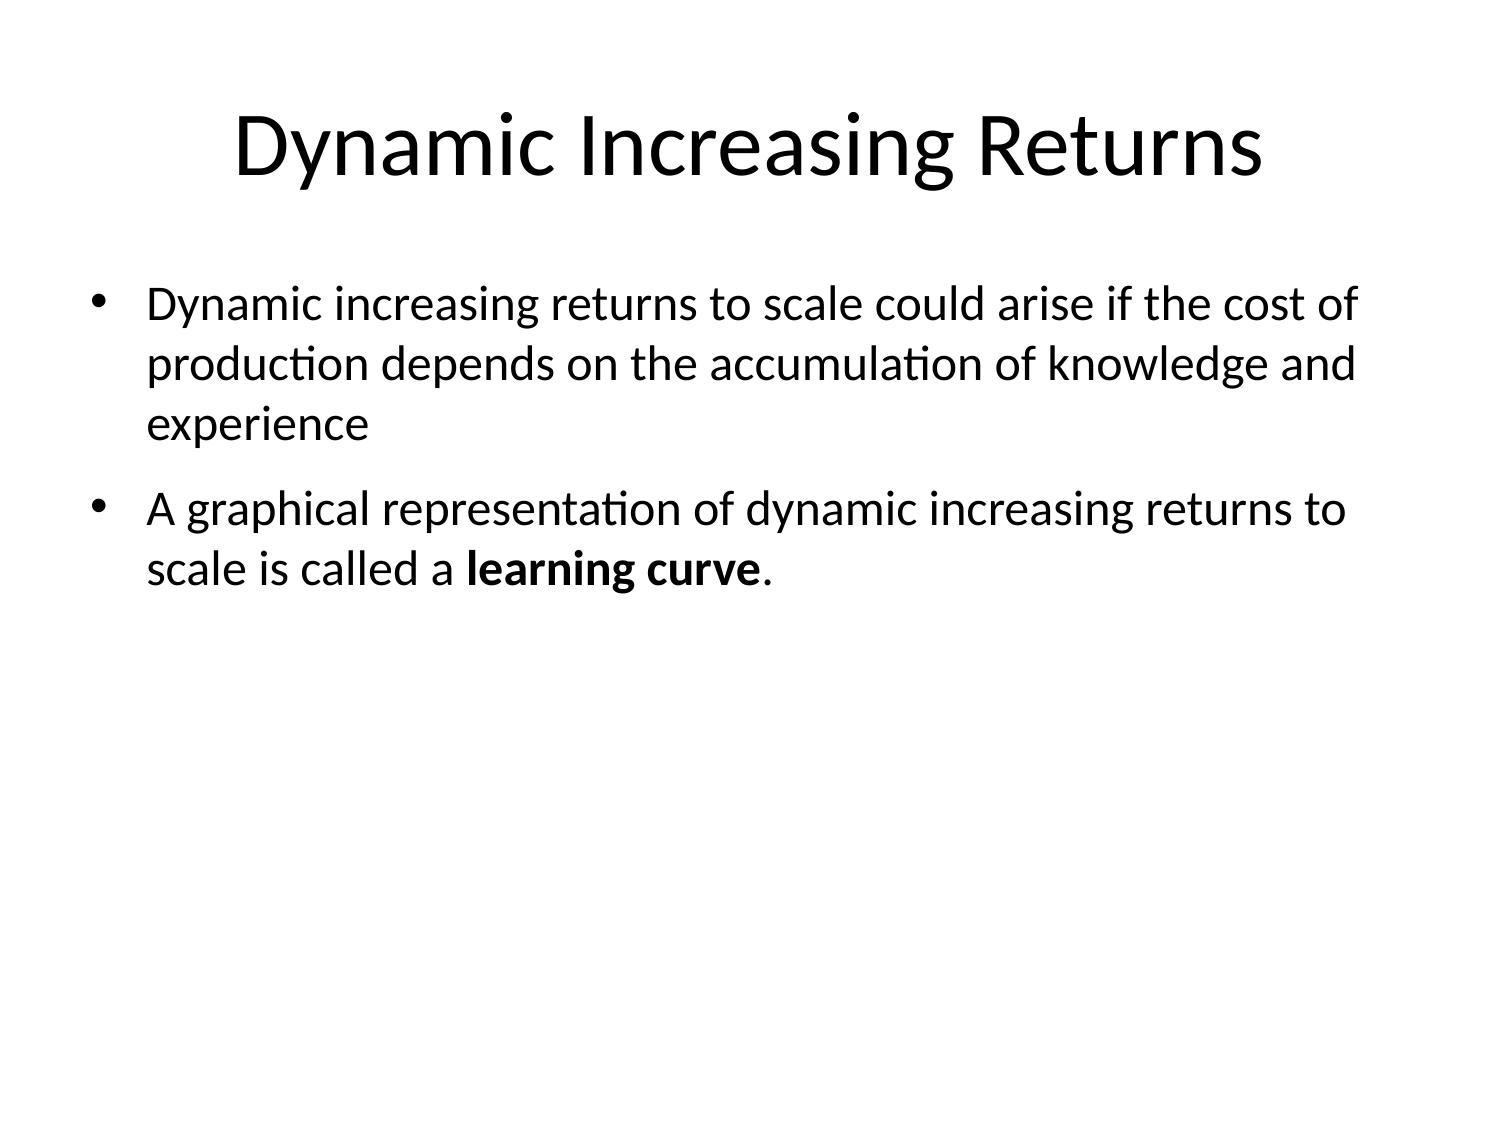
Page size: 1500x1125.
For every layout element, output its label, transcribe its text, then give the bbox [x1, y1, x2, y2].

list Dynamic increasing returns to scale could arise if the cost of production depends on the accumulation of knowledge and experience A graphical representation of dynamic increasing returns to scale is called a learning curve. [75, 262, 1425, 1005]
title Dynamic Increasing Returns [75, 45, 1425, 233]
